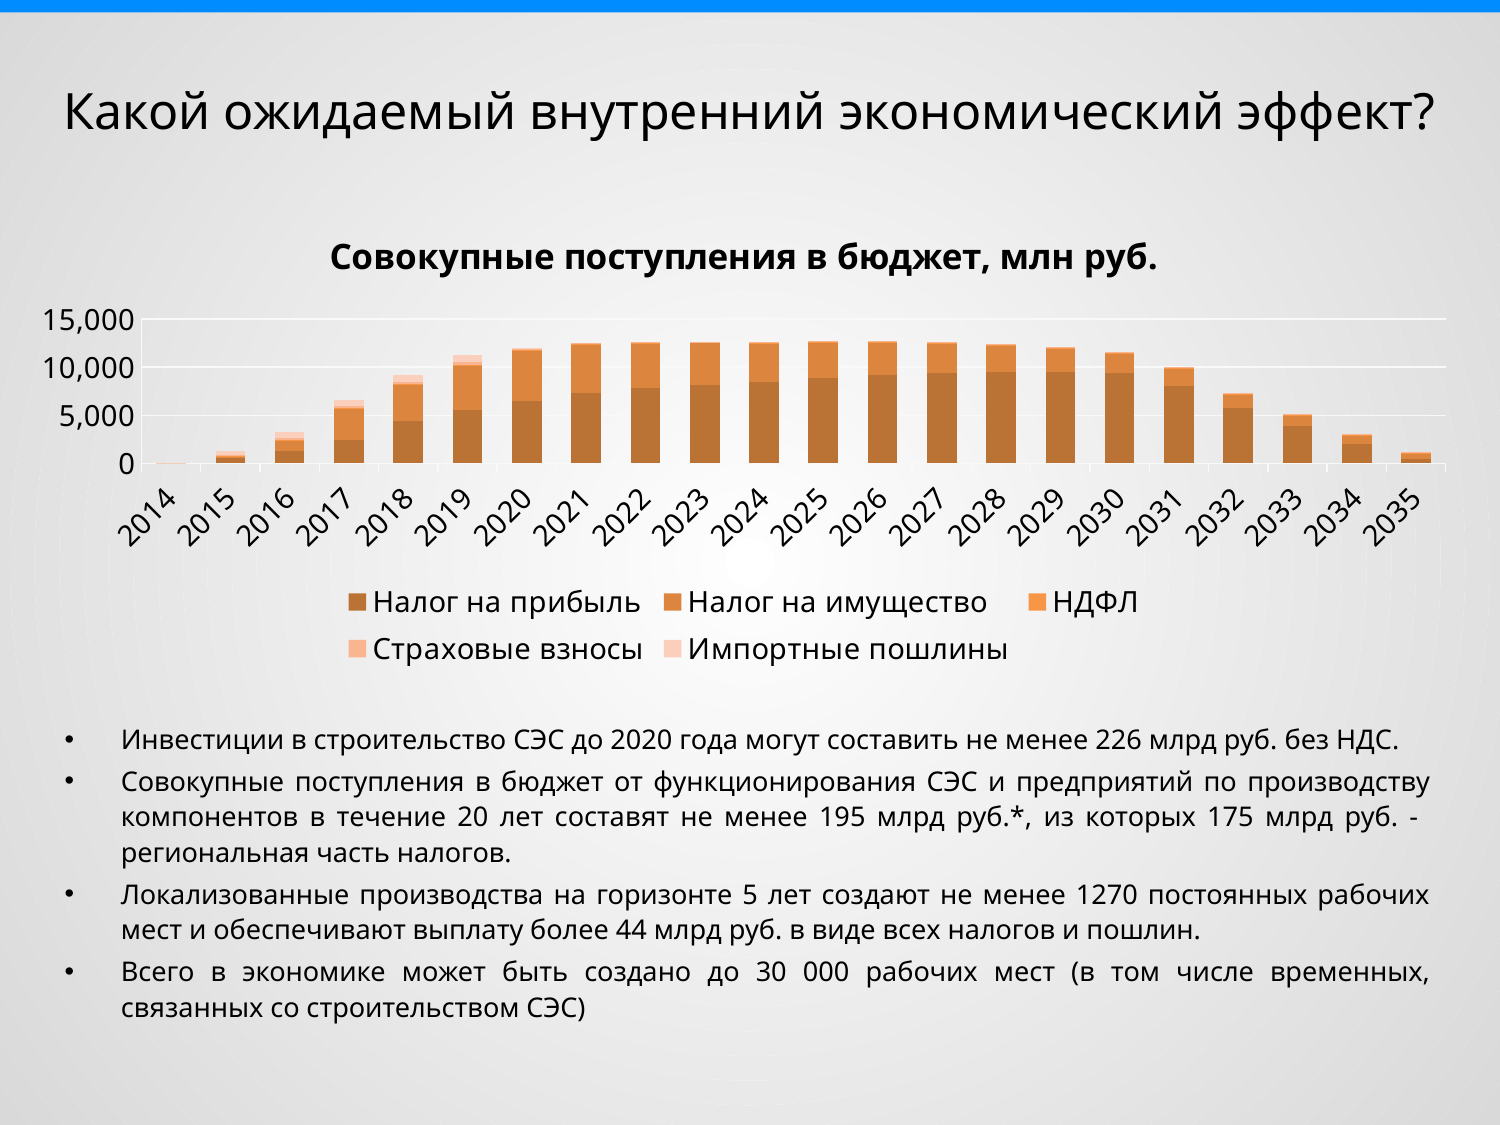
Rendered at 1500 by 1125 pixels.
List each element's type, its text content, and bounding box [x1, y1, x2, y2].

list Инвестиции в строительство СЭС до 2020 года могут составить не менее 226 млрд руб. без НДС. Совокупные поступления в бюджет от функционирования СЭС и предприятий по производству компонентов в течение 20 лет составят не менее 195 млрд руб.*, из которых 175 млрд руб. - региональная часть налогов. Локализованные производства на горизонте 5 лет создают не менее 1270 постоянных рабочих мест и обеспечивают выплату более 44 млрд руб. в виде всех налогов и пошлин. Всего в экономике может быть создано до 30 000 рабочих мест (в том числе временных, связанных со строительством СЭС) [49, 711, 1445, 1075]
title Какой ожидаемый внутренний экономический эффект? [0, 45, 1500, 175]
chart [12, 203, 1476, 676]
text_box [0, 0, 1500, 14]
